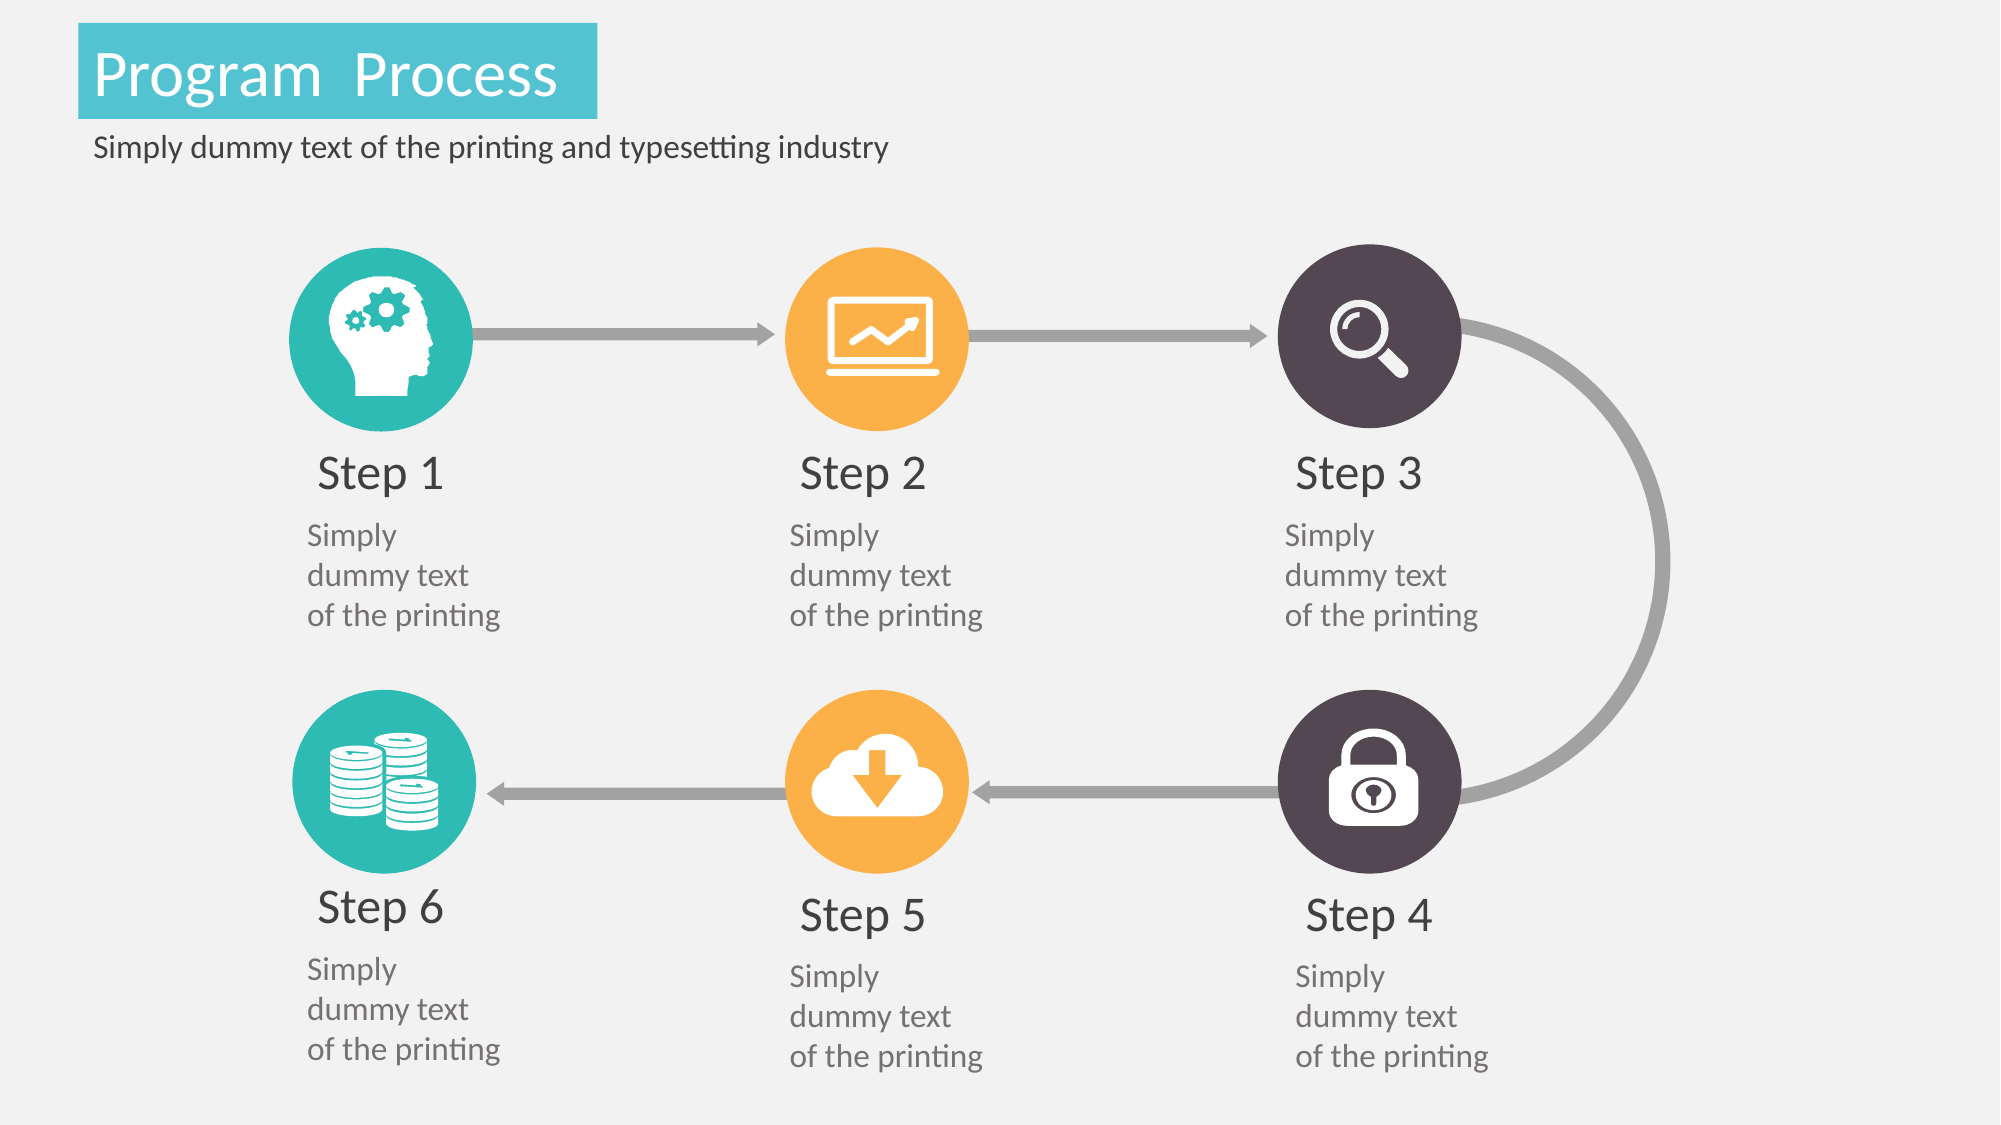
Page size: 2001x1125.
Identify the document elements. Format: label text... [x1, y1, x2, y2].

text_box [1270, 432, 1517, 643]
text_box Simply dummy text of the printing and typesetting industry [78, 117, 1434, 173]
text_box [774, 432, 1022, 643]
text_box Program Process [78, 22, 826, 118]
text_box [970, 778, 1277, 807]
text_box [292, 432, 539, 643]
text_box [1280, 873, 1527, 1084]
text_box [473, 320, 777, 349]
text_box [969, 321, 1270, 351]
text_box [484, 779, 785, 808]
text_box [1277, 689, 1462, 874]
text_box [785, 689, 969, 873]
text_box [1277, 244, 1462, 429]
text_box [785, 247, 969, 432]
text_box [1462, 317, 1672, 806]
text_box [774, 873, 1022, 1084]
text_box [289, 247, 473, 432]
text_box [292, 866, 539, 1077]
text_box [292, 689, 477, 866]
